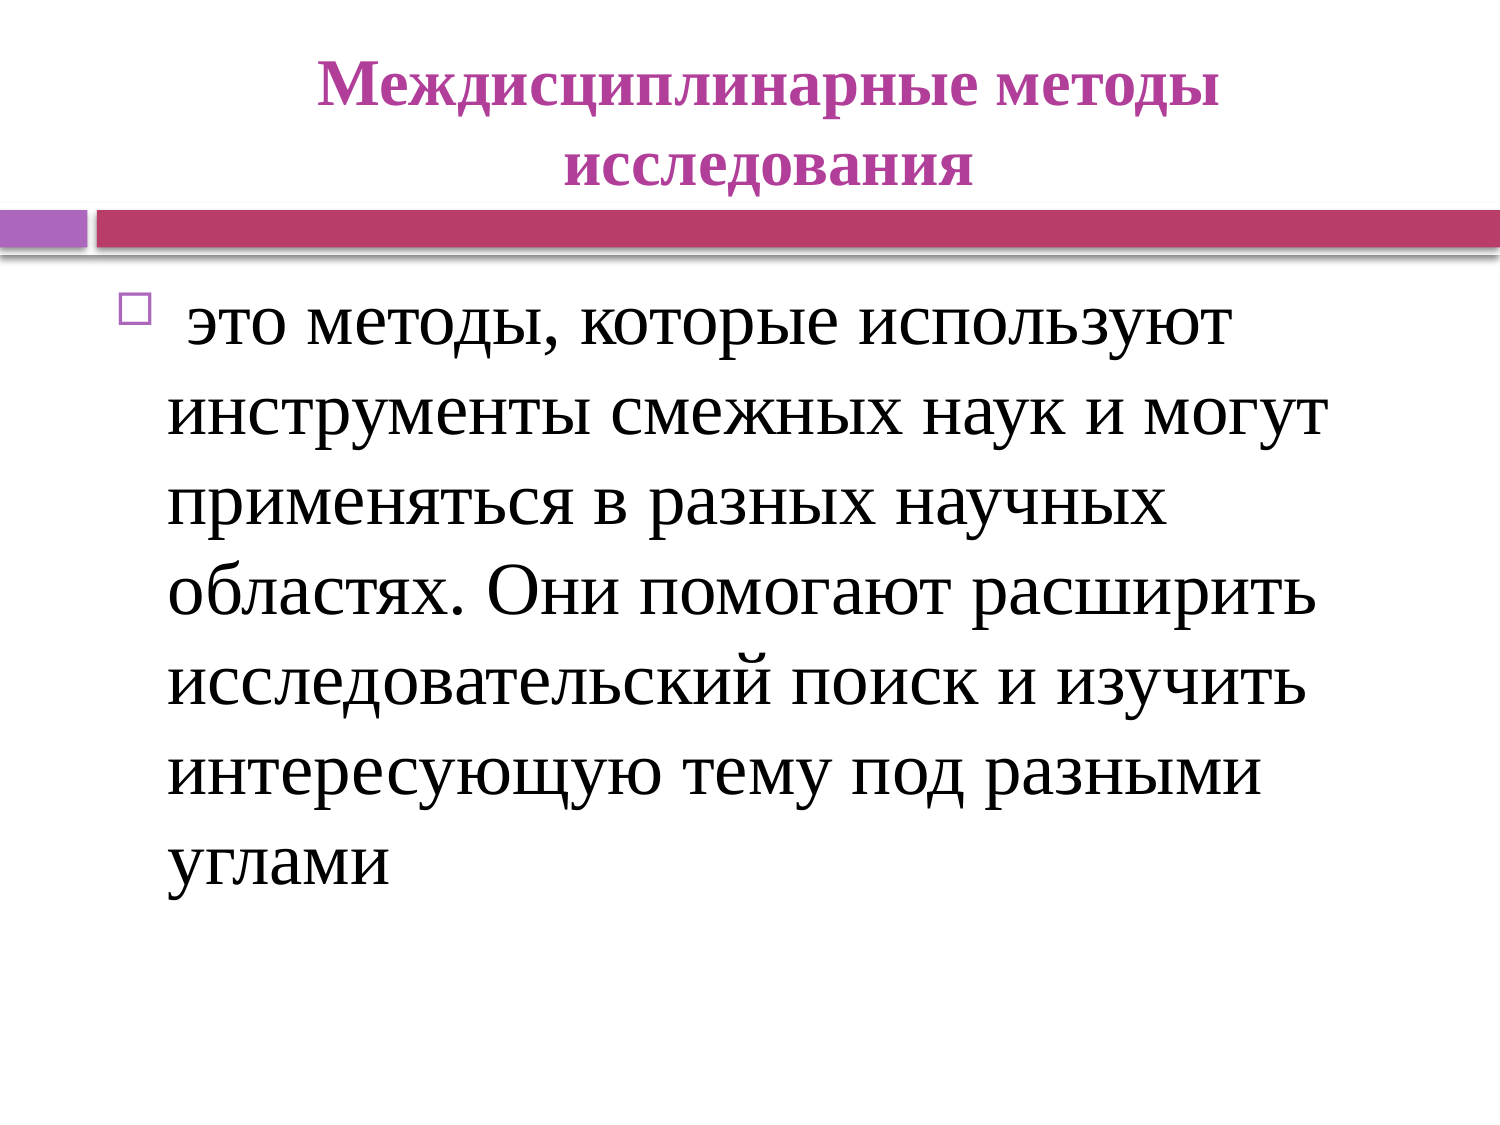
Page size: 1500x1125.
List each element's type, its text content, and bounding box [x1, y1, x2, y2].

title Междисциплинарные методы исследования [100, 37, 1438, 200]
list это методы, которые используют инструменты смежных наук и могут применяться в разных научных областях. Они помогают расширить исследовательский поиск и изучить интересующую тему под разными углами [100, 262, 1438, 1000]
